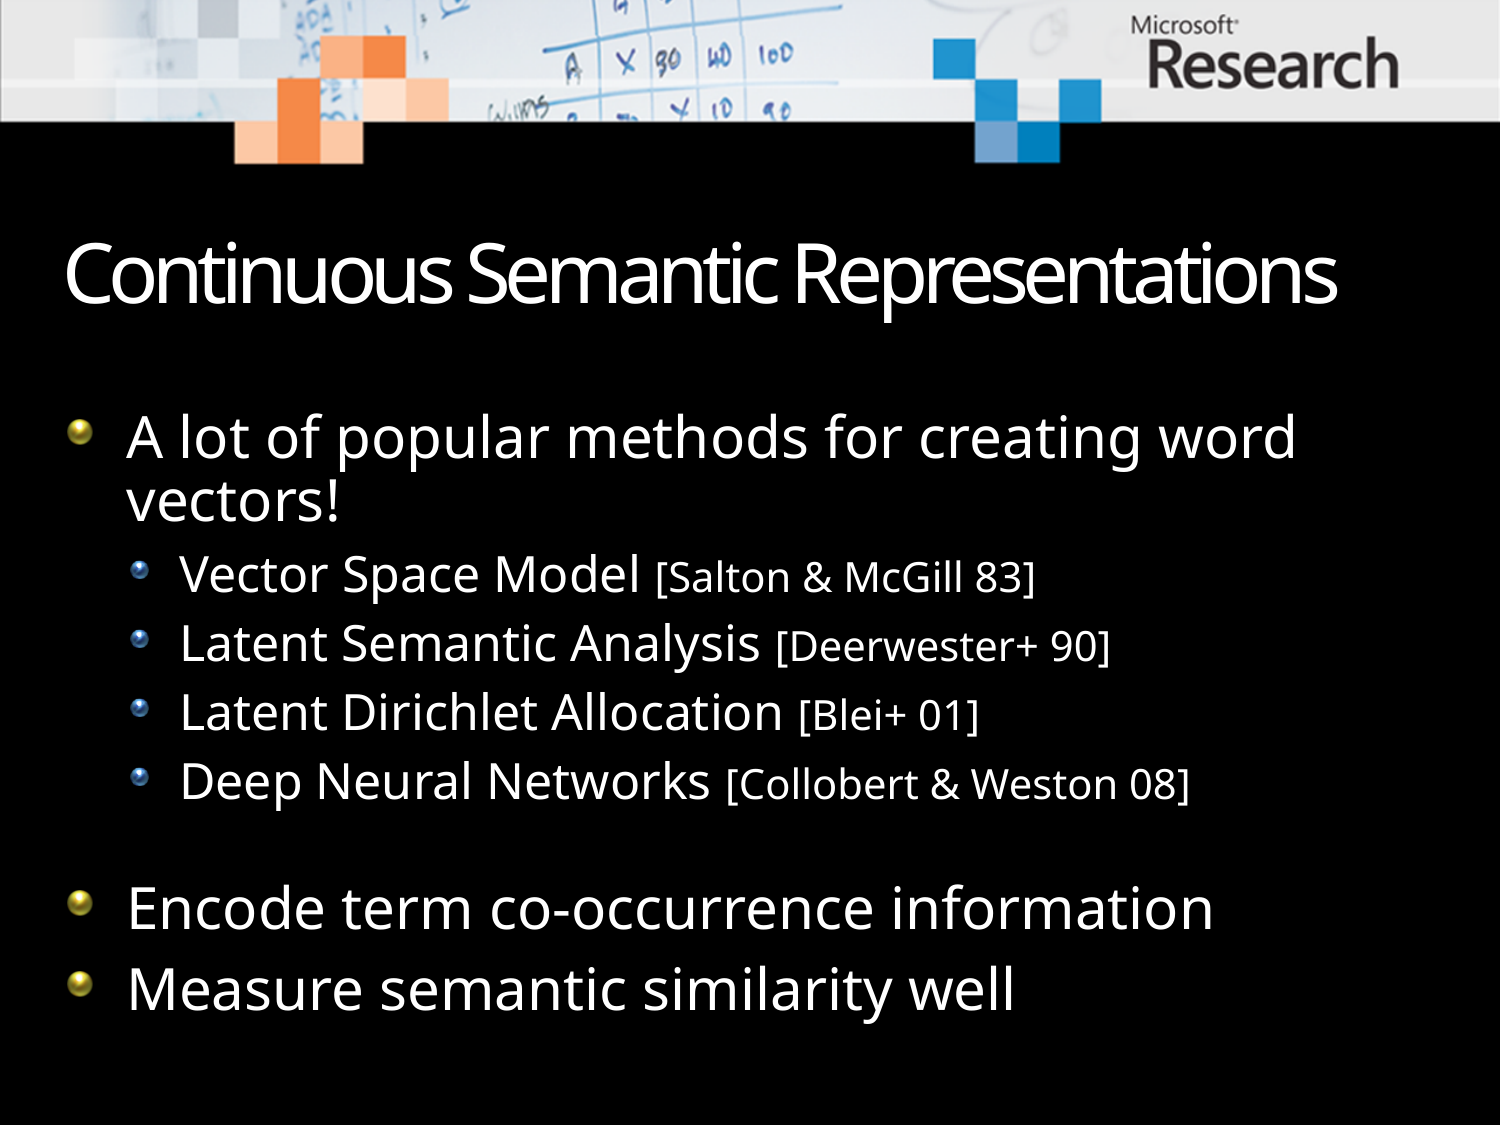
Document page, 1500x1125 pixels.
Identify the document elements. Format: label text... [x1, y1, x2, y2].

list A lot of popular methods for creating word vectors! Vector Space Model [Salton & McGill 83] Latent Semantic Analysis [Deerwester+ 90] Latent Dirichlet Allocation [Blei+ 01] Deep Neural Networks [Collobert & Weston 08] Encode term co-occurrence information Measure semantic similarity well [63, 407, 1439, 963]
picture [0, 0, 1500, 1125]
title Continuous Semantic Representations [62, 231, 1438, 324]
